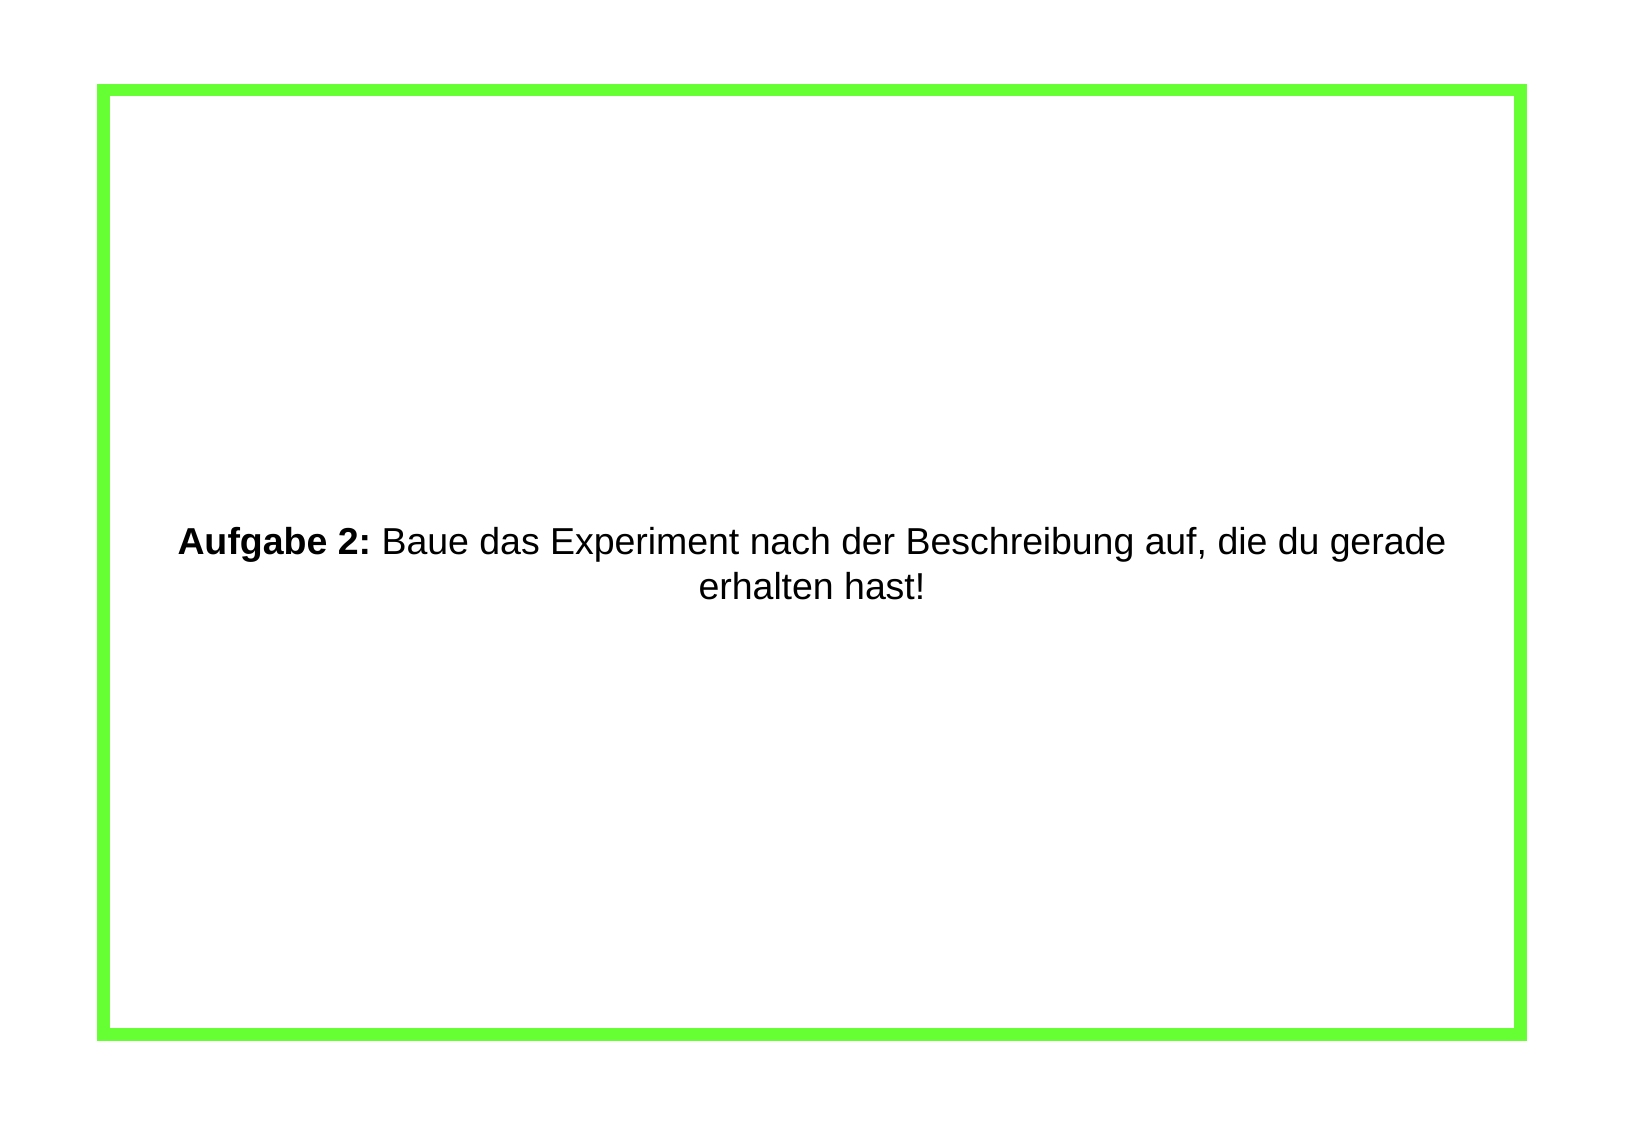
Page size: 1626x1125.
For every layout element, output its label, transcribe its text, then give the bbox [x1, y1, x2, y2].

text_box Aufgabe 2: Baue das Experiment nach der Beschreibung auf, die du gerade erhalten hast! [103, 90, 1521, 1035]
